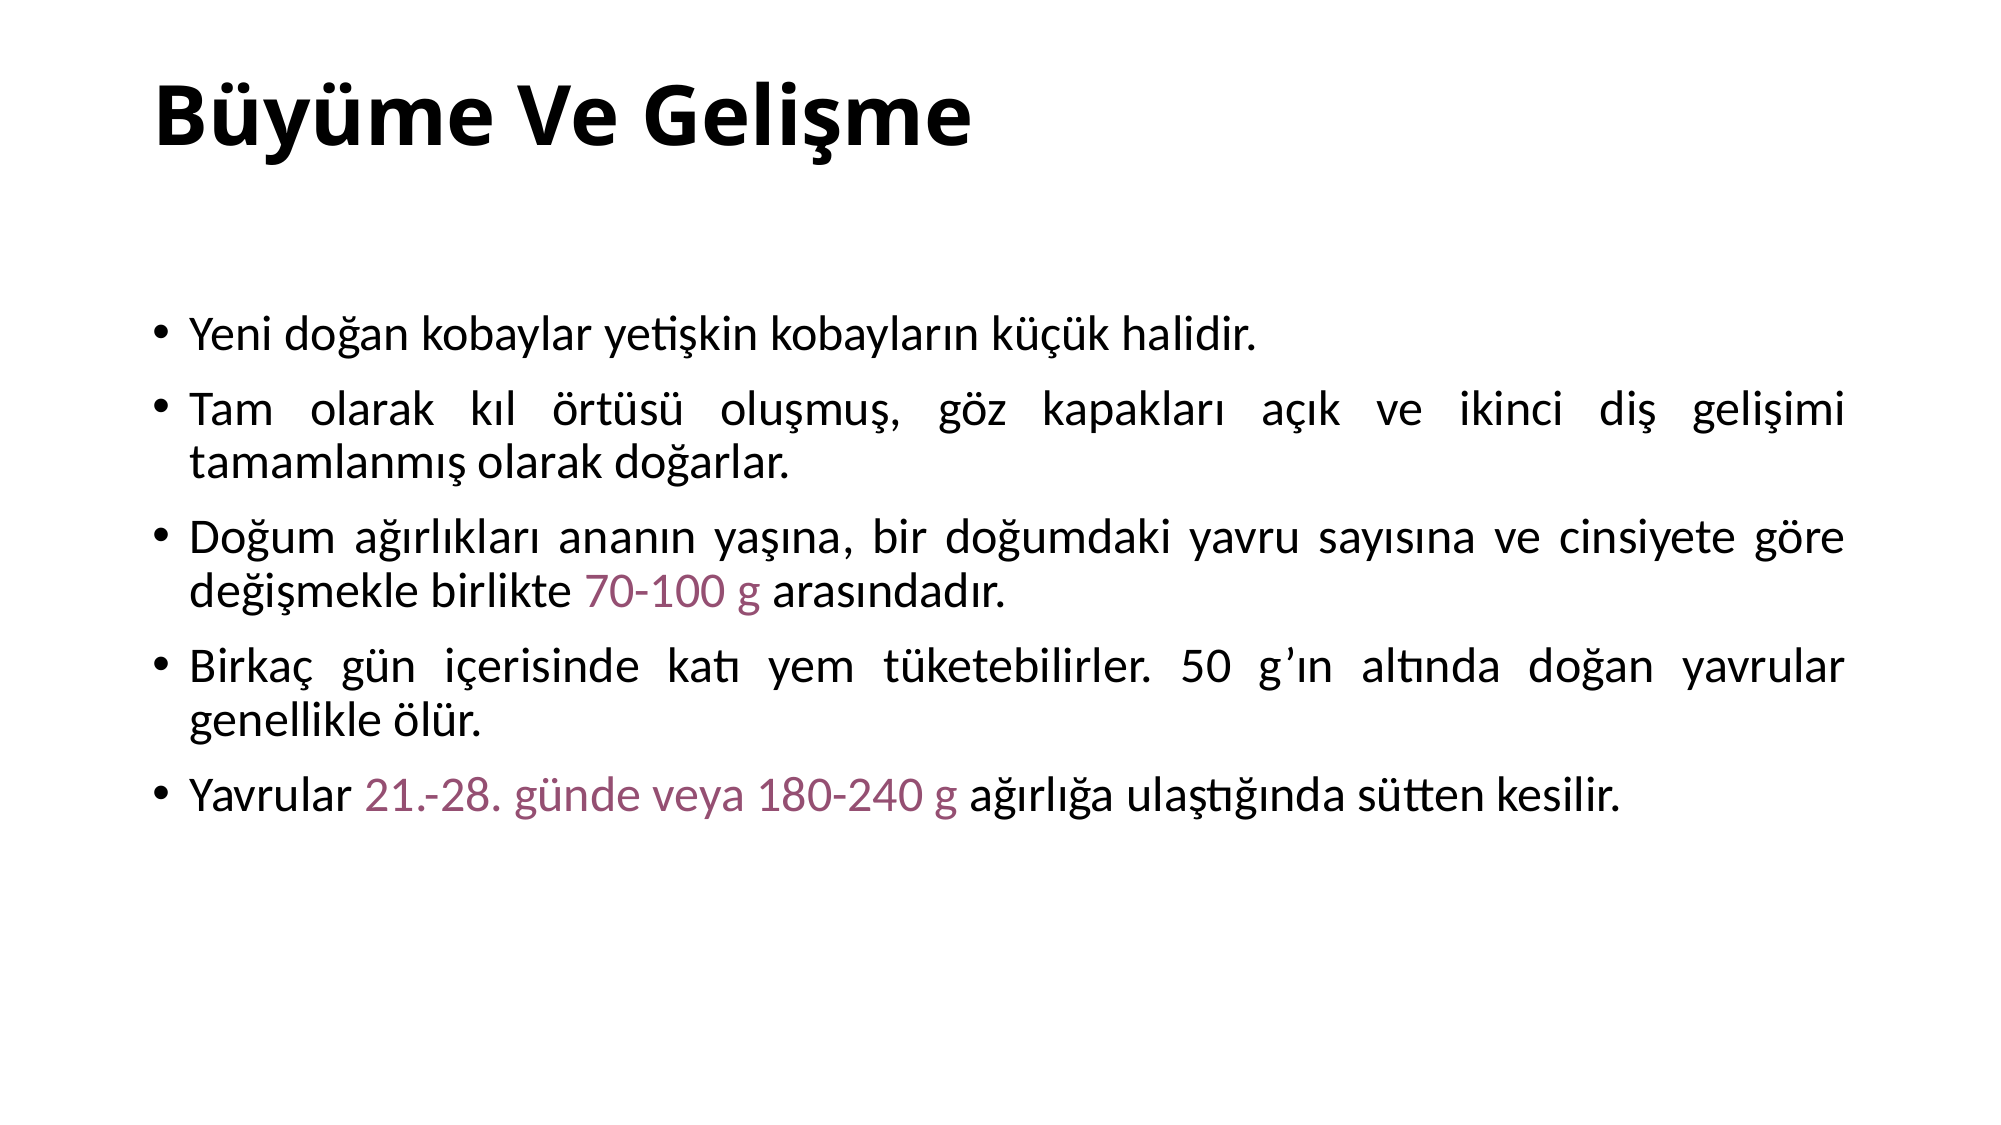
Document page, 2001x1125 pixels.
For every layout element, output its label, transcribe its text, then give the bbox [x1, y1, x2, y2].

list Yeni doğan kobaylar yetişkin kobayların küçük halidir. Tam olarak kıl örtüsü oluşmuş, göz kapakları açık ve ikinci diş gelişimi tamamlanmış olarak doğarlar. Doğum ağırlıkları ananın yaşına, bir doğumdaki yavru sayısına ve cinsiyete göre değişmekle birlikte 70-100 g arasındadır. Birkaç gün içerisinde katı yem tüketebilirler. 50 g’ın altında doğan yavrular genellikle ölür. Yavrular 21.-28. günde veya 180-240 g ağırlığa ulaştığında sütten kesilir. [137, 299, 1863, 1014]
title Büyüme Ve Gelişme [137, 59, 1863, 278]
